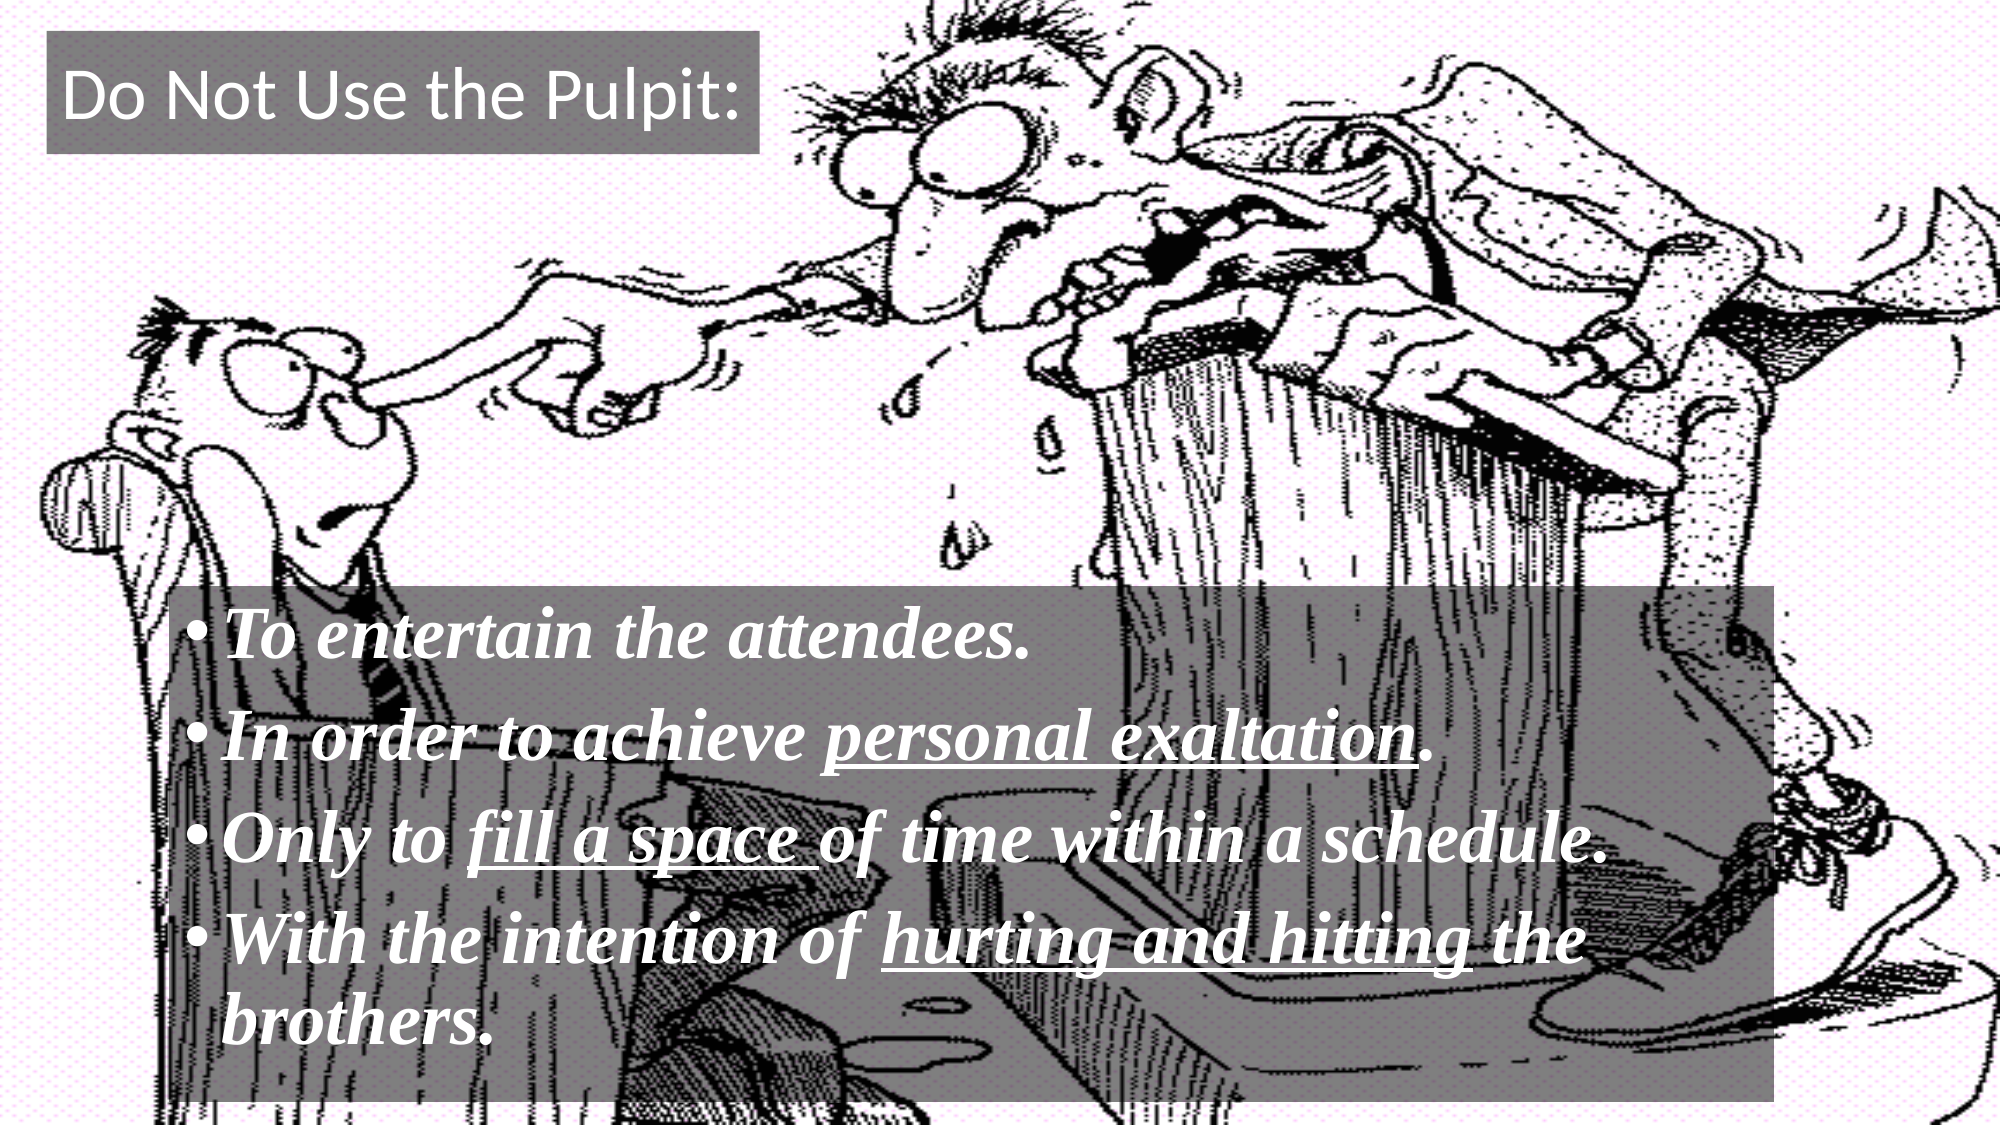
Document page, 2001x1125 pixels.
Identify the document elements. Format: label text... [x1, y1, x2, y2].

title Do Not Use the Pulpit: [46, 30, 760, 155]
picture [0, 0, 2000, 1125]
list To entertain the attendees. In order to achieve personal exaltation. Only to fill a space of time within a schedule. With the intention of hurting and hitting the brothers. [169, 586, 1774, 1102]
